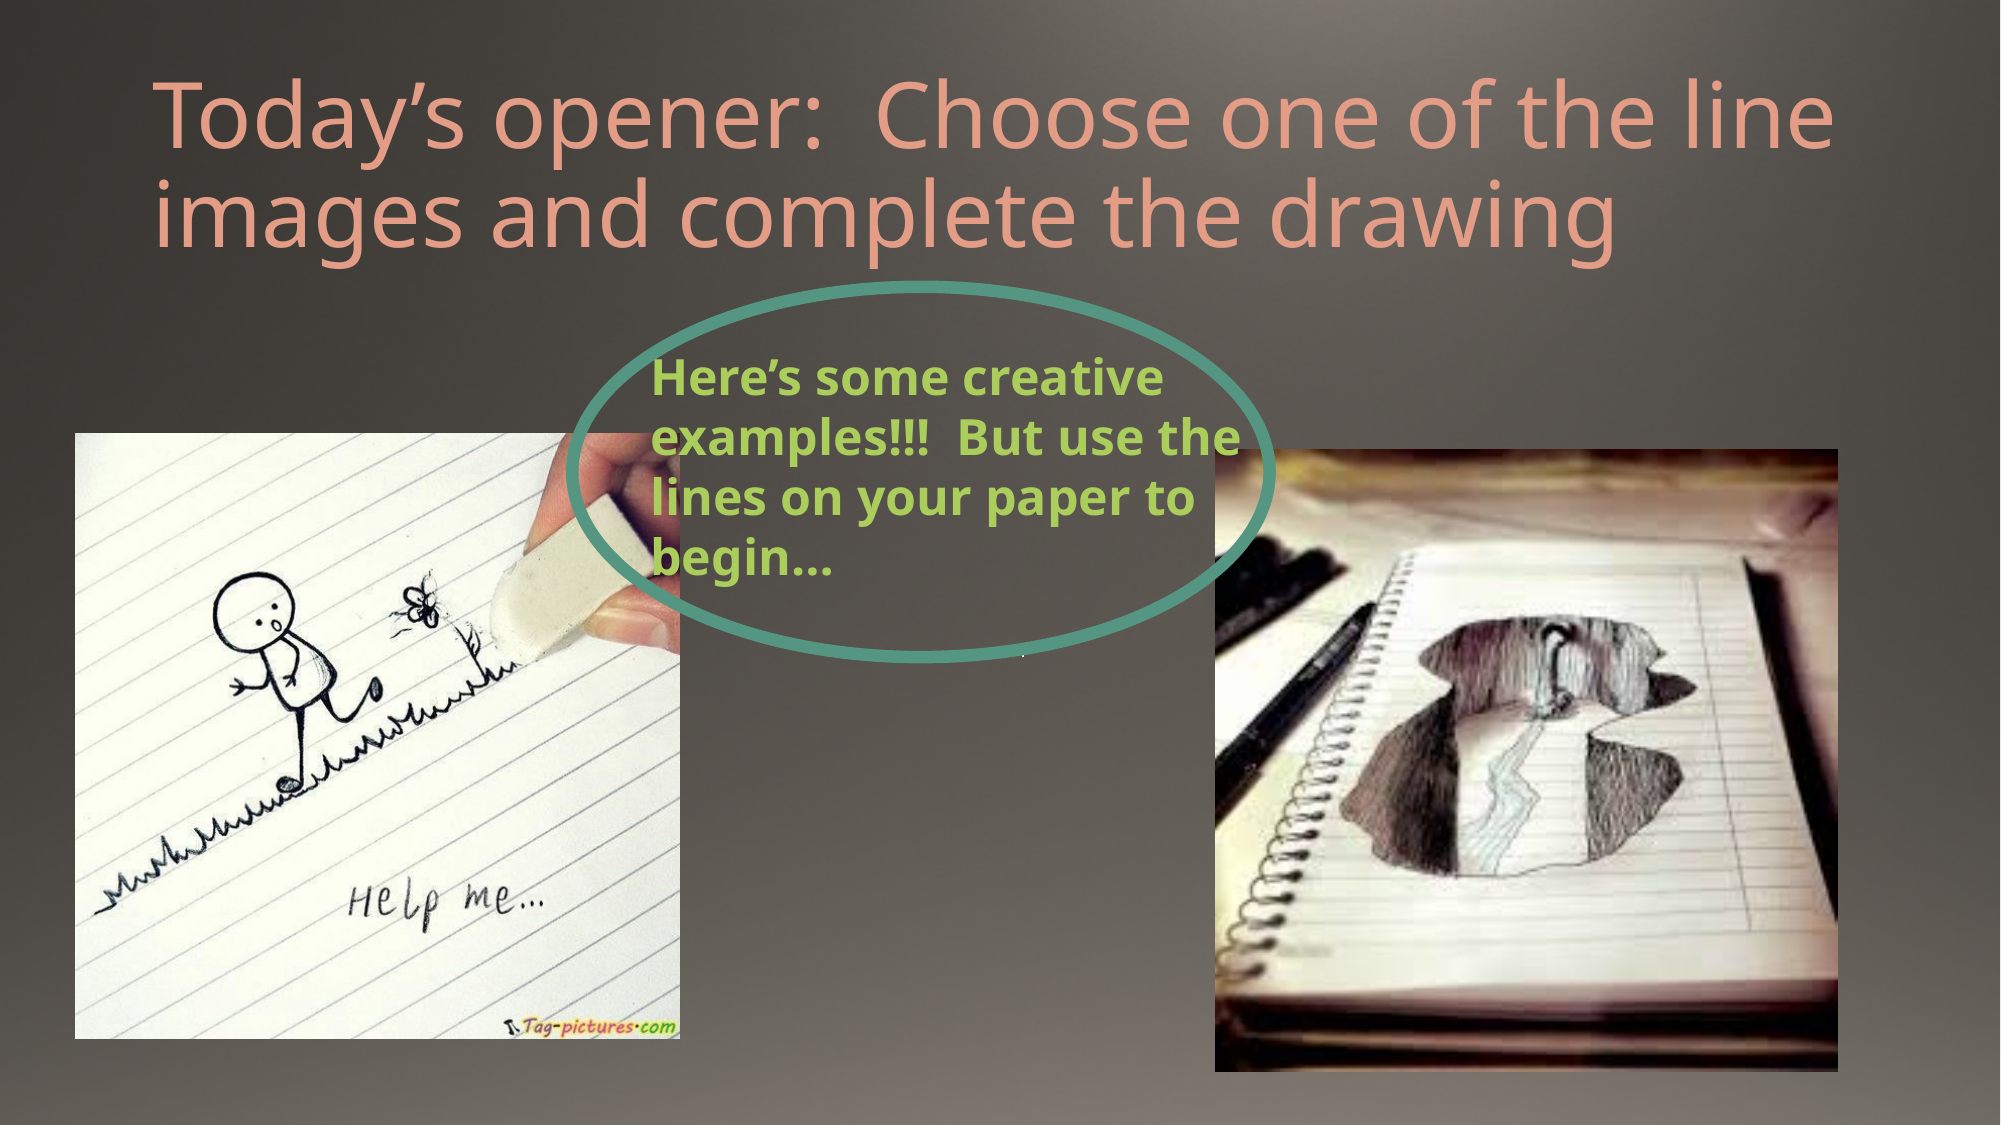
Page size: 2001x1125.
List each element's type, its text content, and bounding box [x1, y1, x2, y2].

text_box Here’s some creative examples!!! But use the lines on your paper to begin… [635, 337, 1260, 593]
picture [0, 0, 2001, 1125]
text_box [1260, 426, 1268, 449]
text_box [679, 285, 1162, 337]
text_box [578, 364, 635, 433]
text_box [680, 593, 1187, 659]
title Today’s opener: Choose one of the line images and complete the drawing [137, 59, 1863, 278]
